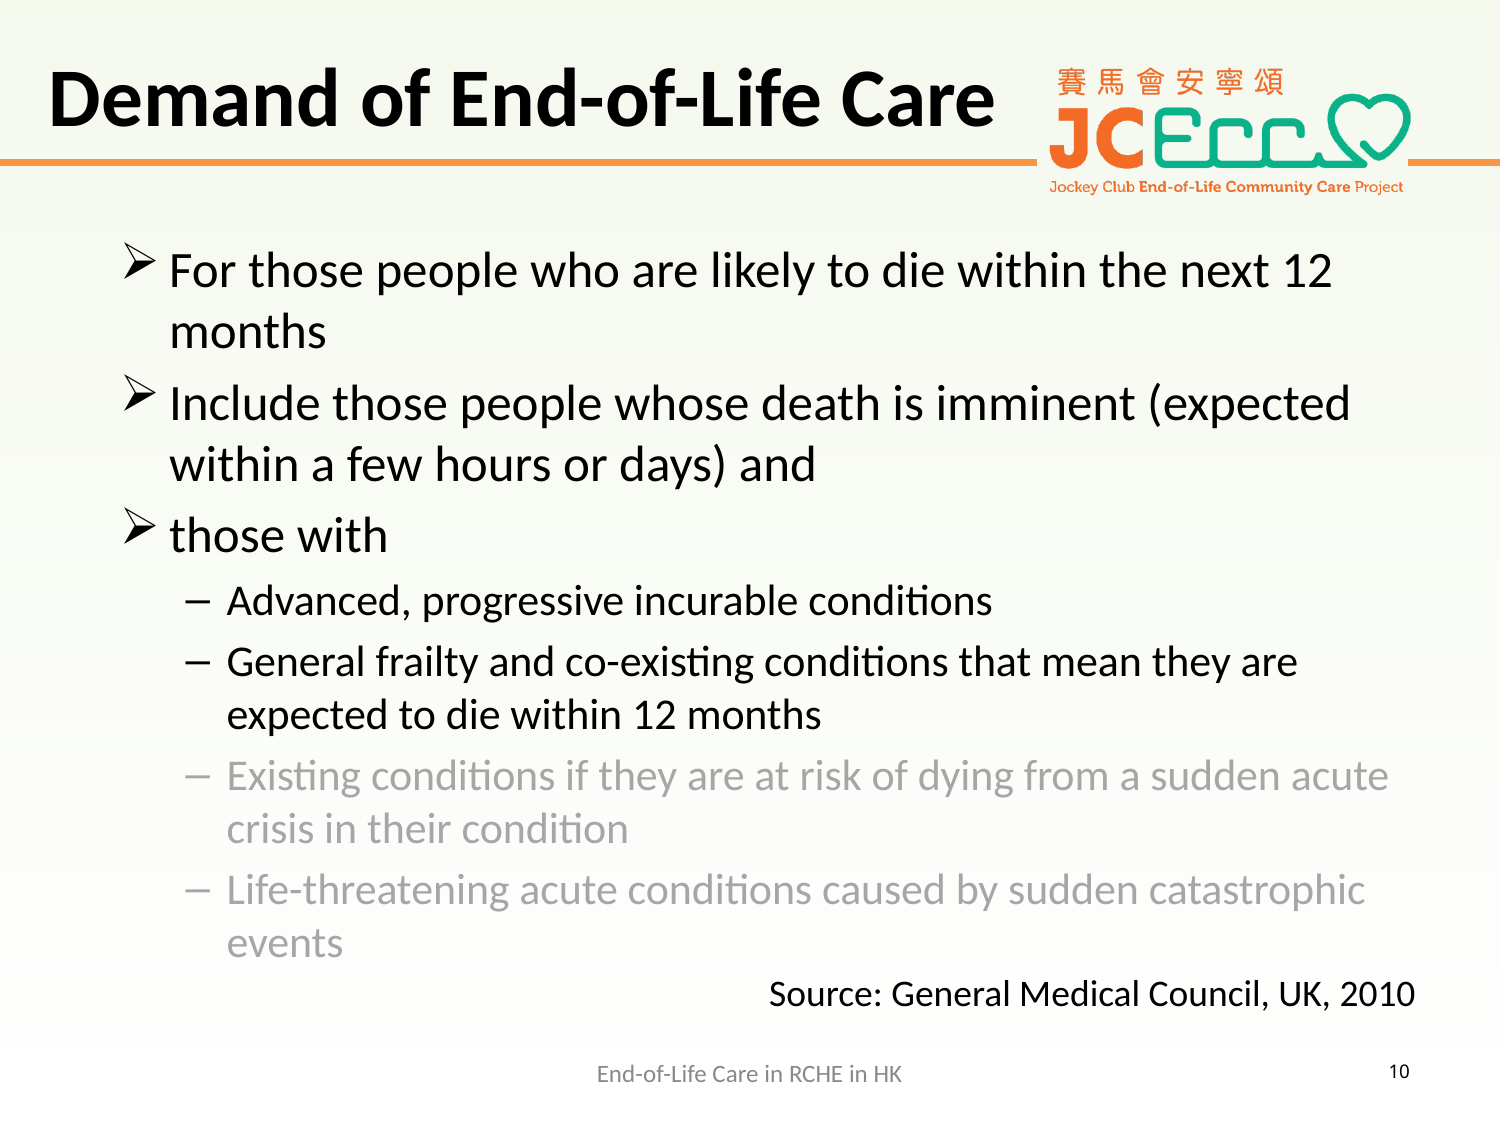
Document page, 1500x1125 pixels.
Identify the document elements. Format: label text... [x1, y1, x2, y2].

footer End-of-Life Care in RCHE in HK [512, 1042, 988, 1103]
title Demand of End-of-Life Care [34, 22, 1022, 163]
list For those people who are likely to die within the next 12 months Include those people whose death is imminent (expected within a few hours or days) and those with Advanced, progressive incurable conditions General frailty and co-existing conditions that mean they are expected to die within 12 months Existing conditions if they are at risk of dying from a sudden acute crisis in their condition Life-threatening acute conditions caused by sudden catastrophic events [104, 229, 1411, 977]
picture [971, 53, 1467, 199]
slide_number 10 [1074, 1042, 1425, 1103]
text_box Source: General Medical Council, UK, 2010 [754, 962, 1432, 1022]
